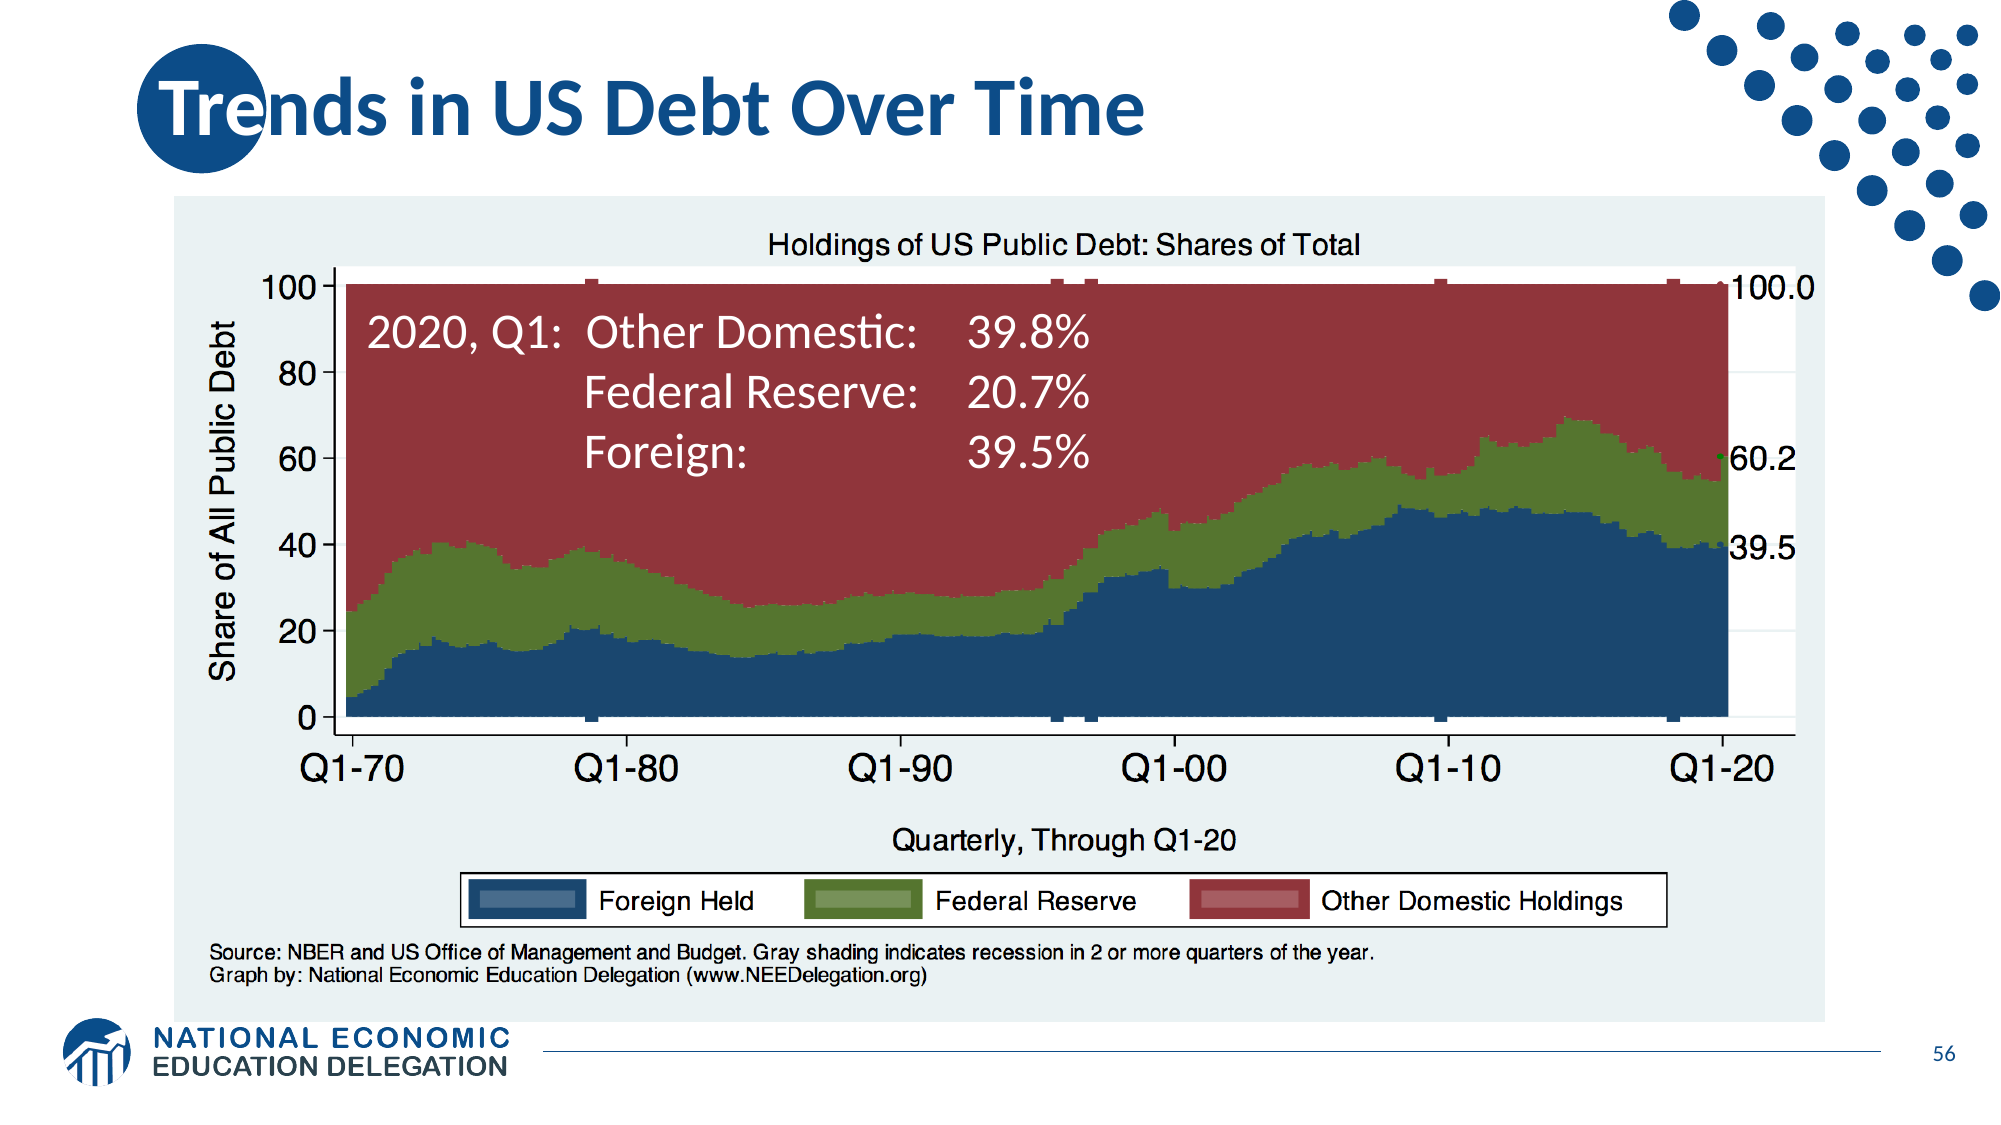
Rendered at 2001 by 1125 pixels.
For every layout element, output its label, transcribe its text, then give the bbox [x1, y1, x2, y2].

picture [55, 1013, 520, 1091]
title Trends in US Debt Over Time [143, 0, 1869, 218]
slide_number 56 [1521, 1022, 1972, 1082]
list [174, 196, 1825, 1022]
